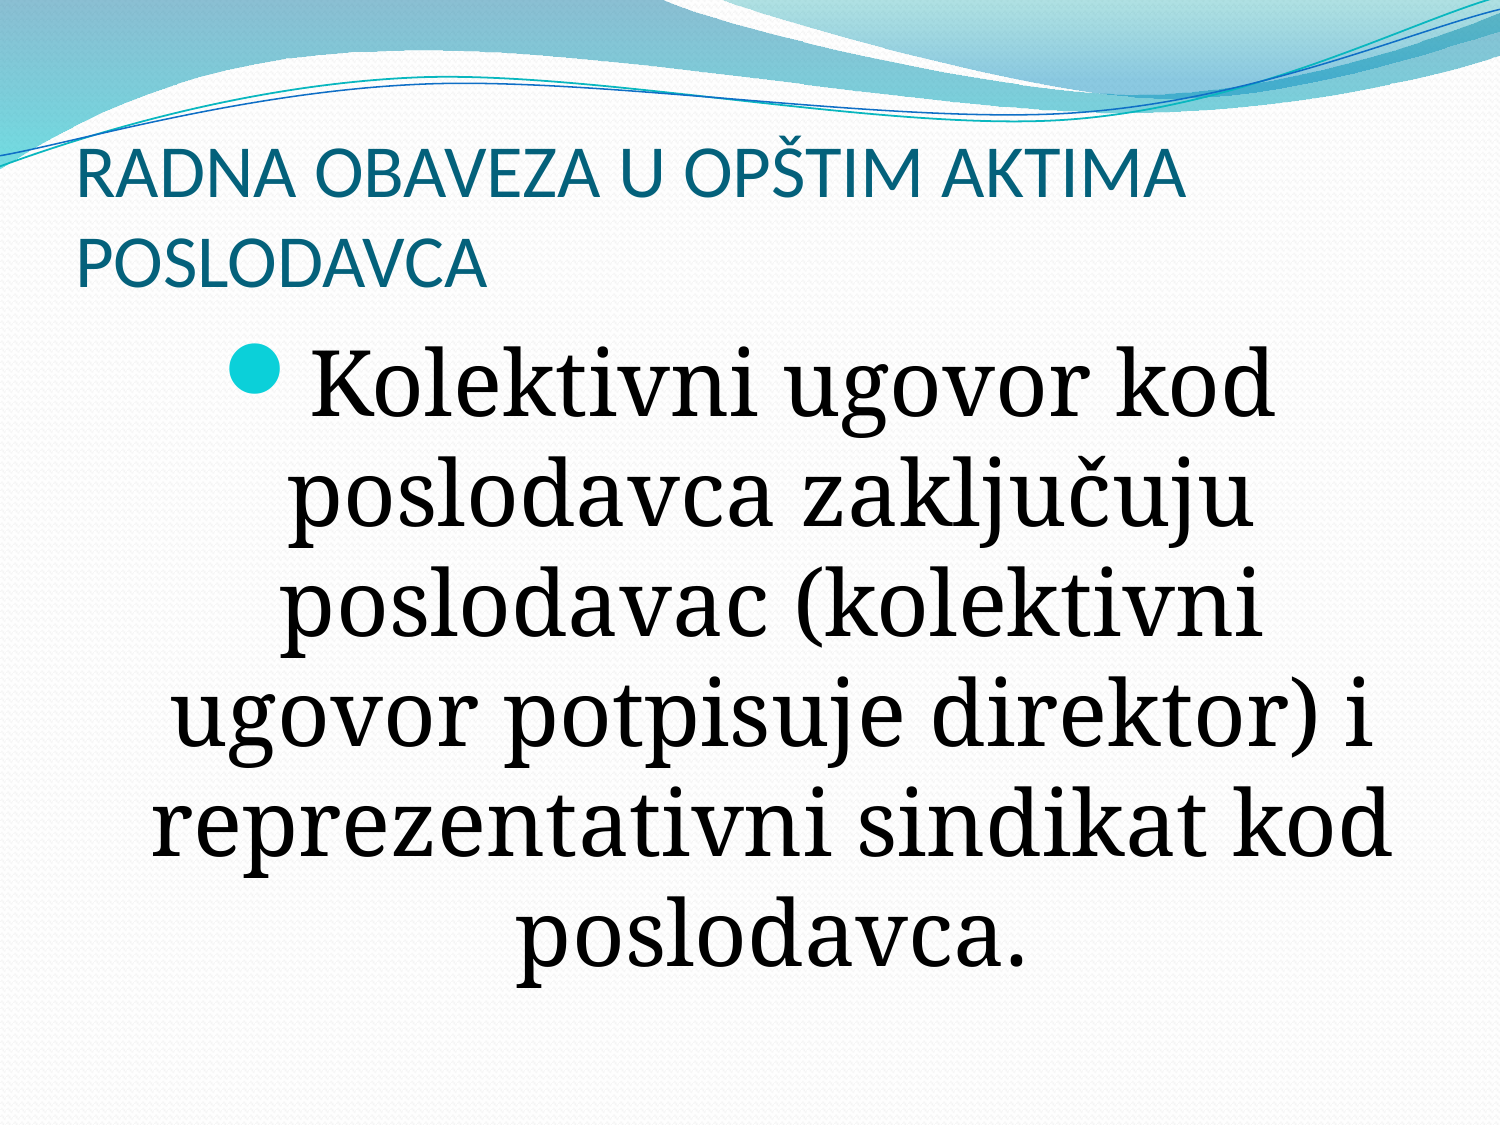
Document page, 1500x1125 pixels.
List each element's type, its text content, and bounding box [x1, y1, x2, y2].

title RADNA OBAVEZA U OPŠTIM AKTIMA POSLODAVCA [75, 115, 1425, 303]
list Kolektivni ugovor kod poslodavca zaključuju poslodavac (kolektivni ugovor potpisuje direktor) i reprezentativni sindikat kod poslodavca. [75, 317, 1425, 1038]
